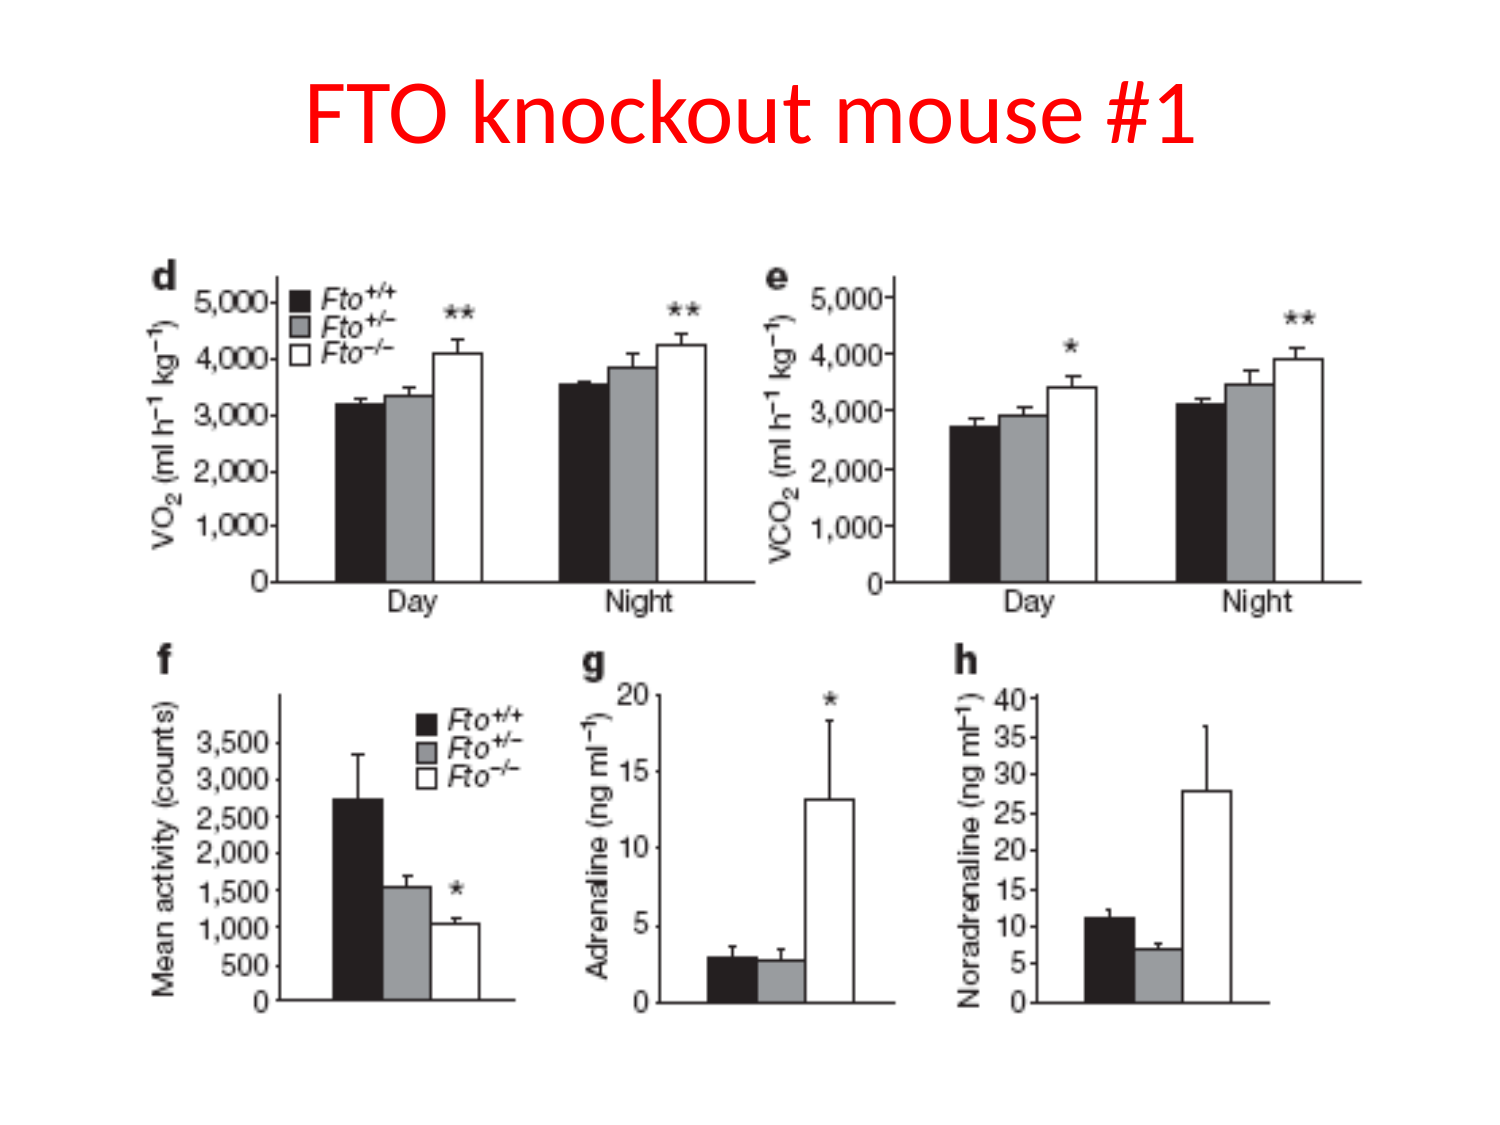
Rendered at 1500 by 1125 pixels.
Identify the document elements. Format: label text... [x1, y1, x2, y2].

picture [123, 243, 1377, 1026]
title FTO knockout mouse #1 [76, 31, 1427, 183]
